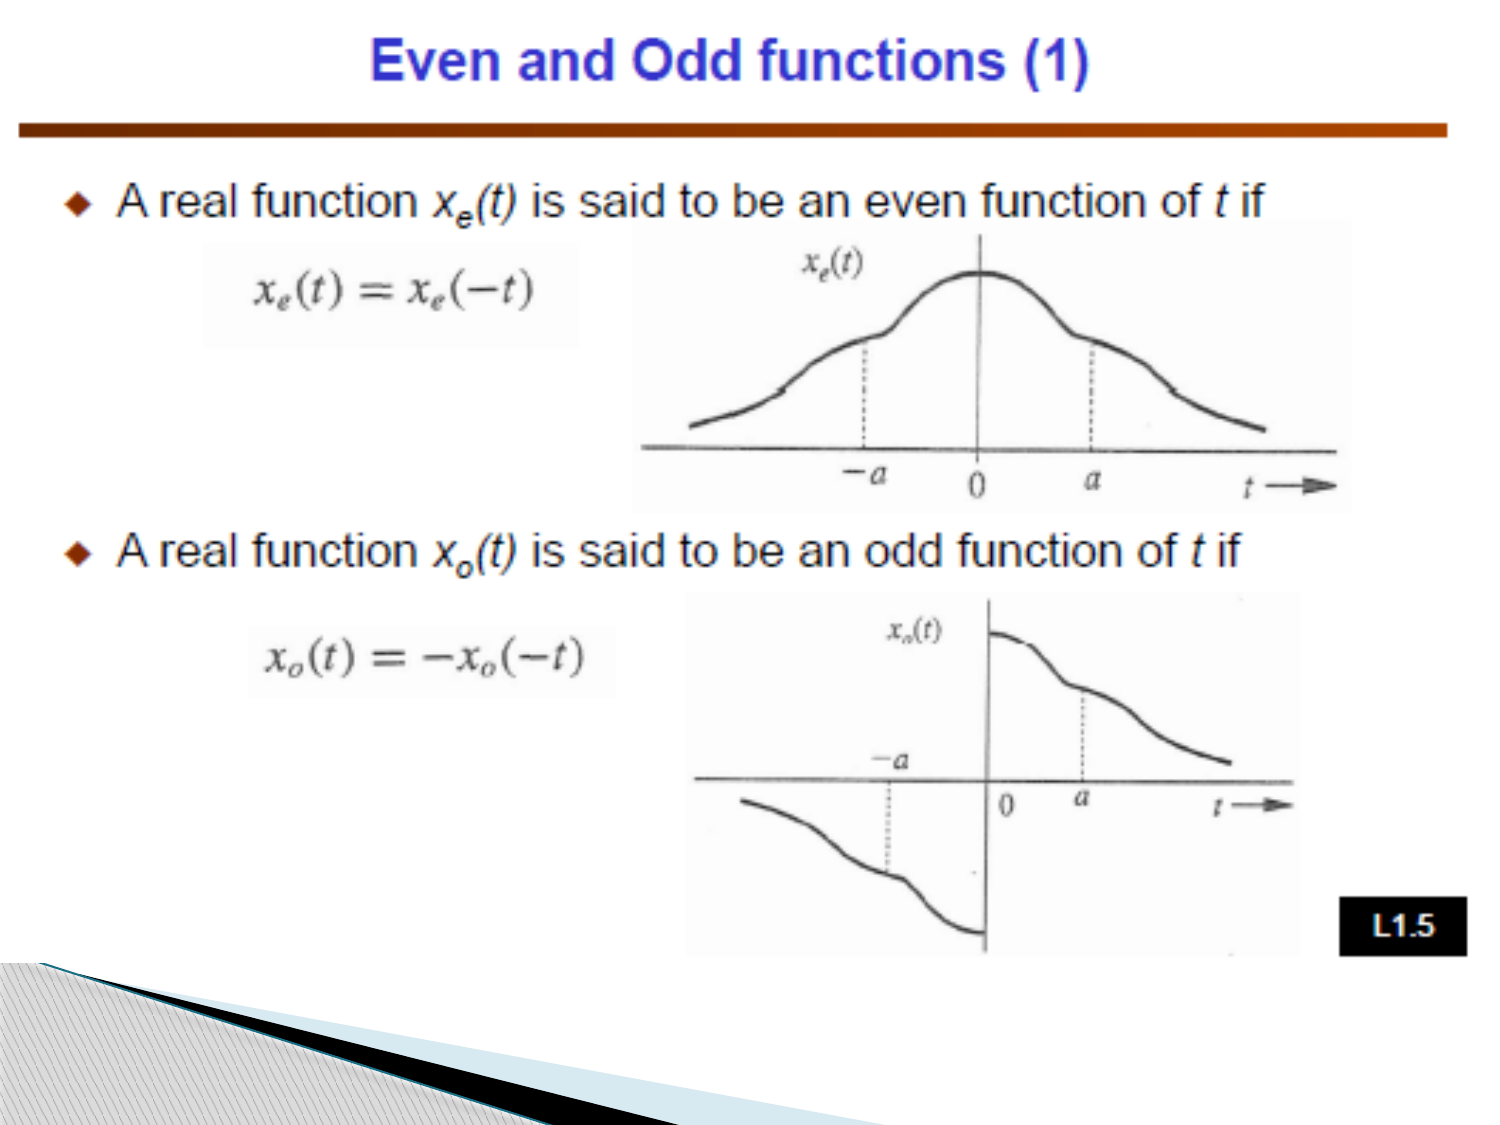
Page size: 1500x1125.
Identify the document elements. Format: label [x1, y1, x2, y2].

picture [0, 0, 1488, 963]
